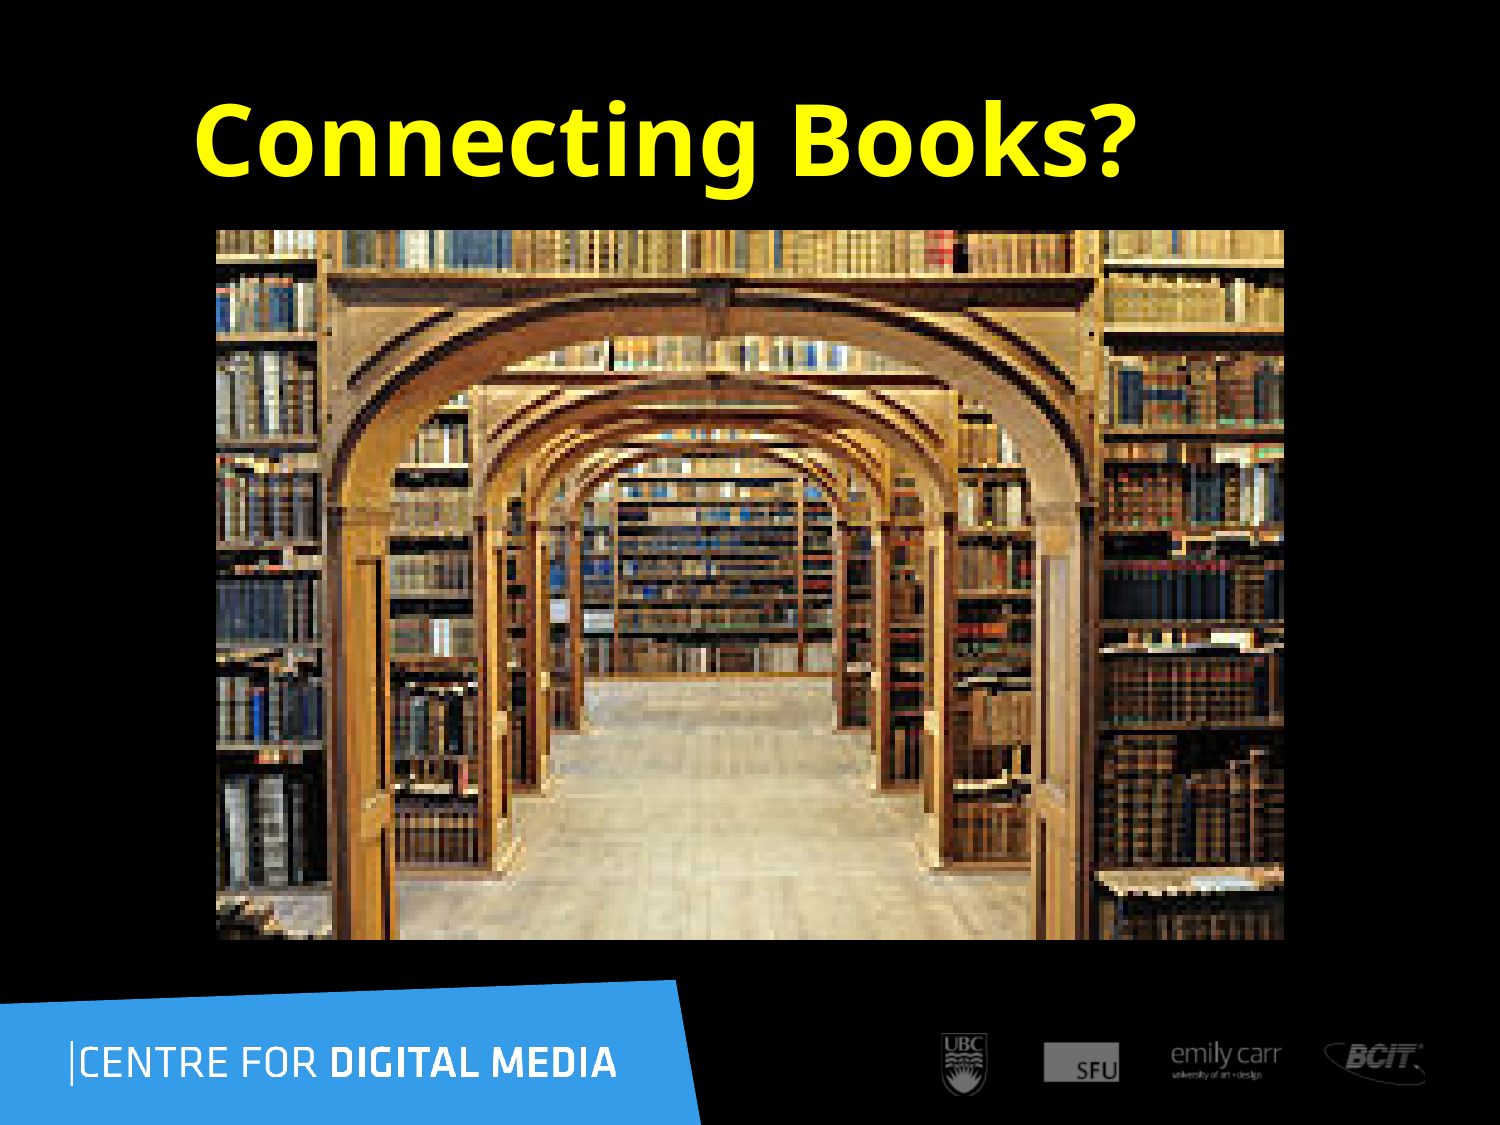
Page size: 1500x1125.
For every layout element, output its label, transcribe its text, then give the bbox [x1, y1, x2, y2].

title Connecting Books? [75, 53, 1425, 221]
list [214, 230, 1288, 940]
